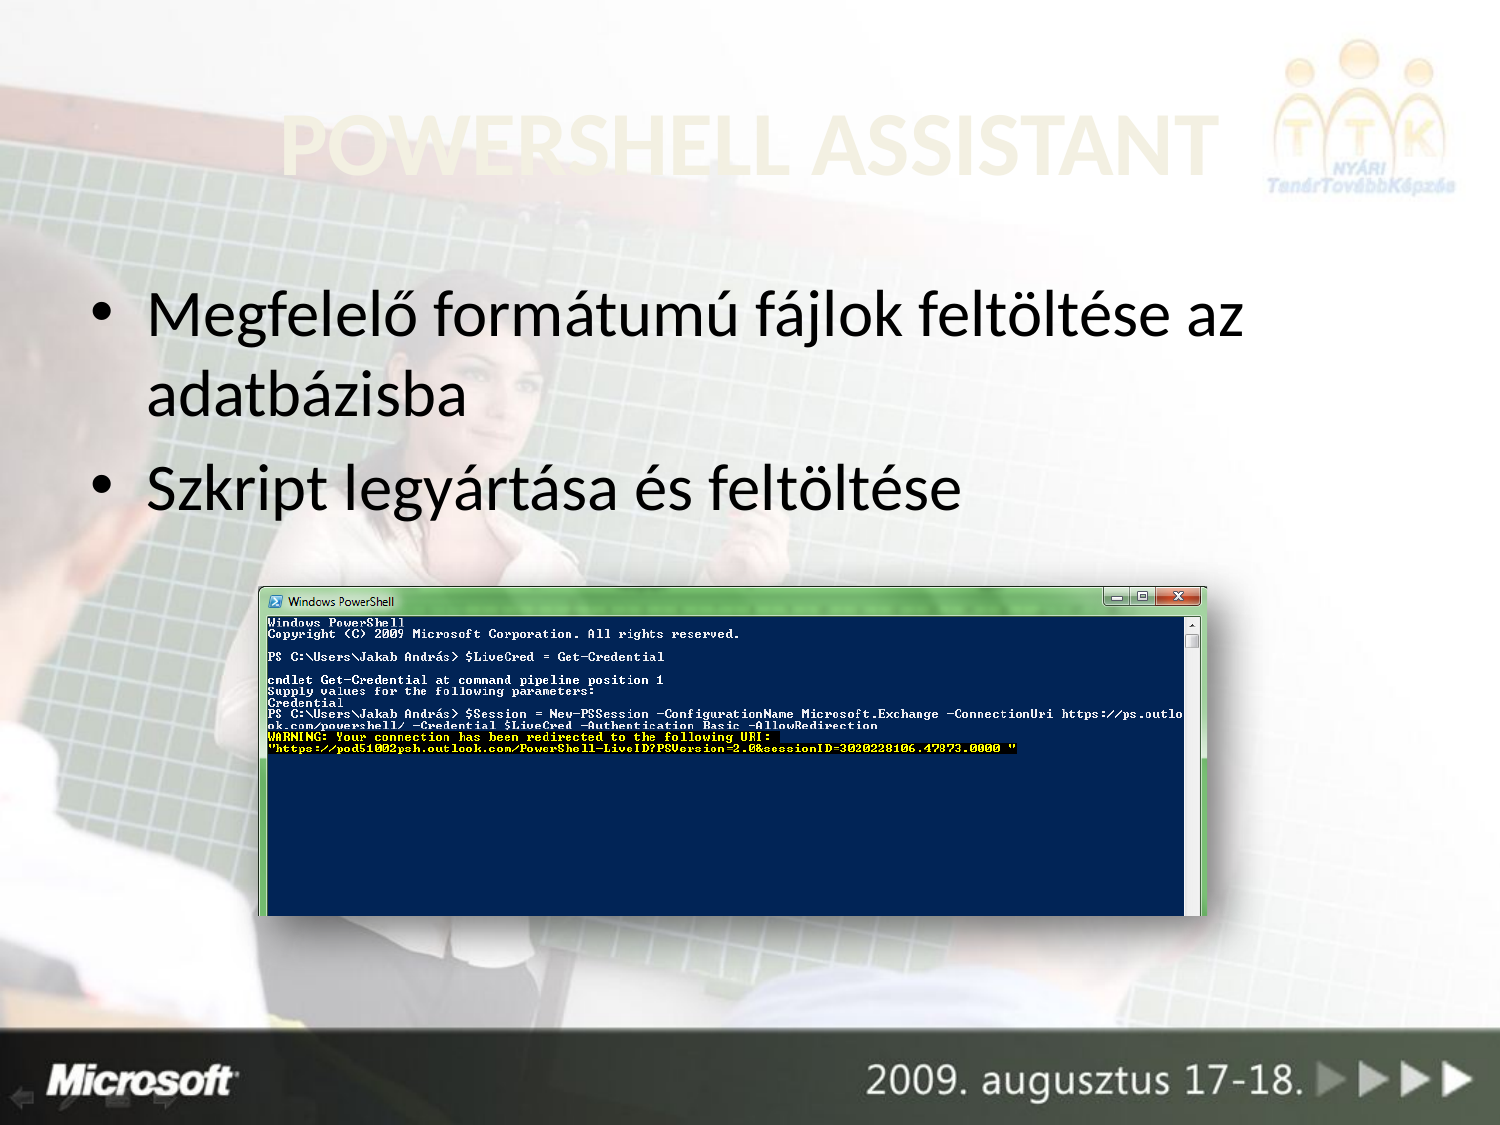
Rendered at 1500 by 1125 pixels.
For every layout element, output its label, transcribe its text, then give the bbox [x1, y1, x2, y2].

list Megfelelő formátumú fájlok feltöltése az adatbázisba Szkript legyártása és feltöltése [75, 262, 1425, 1005]
picture [0, 0, 1500, 1125]
title Powershell Assistant [75, 45, 1425, 233]
